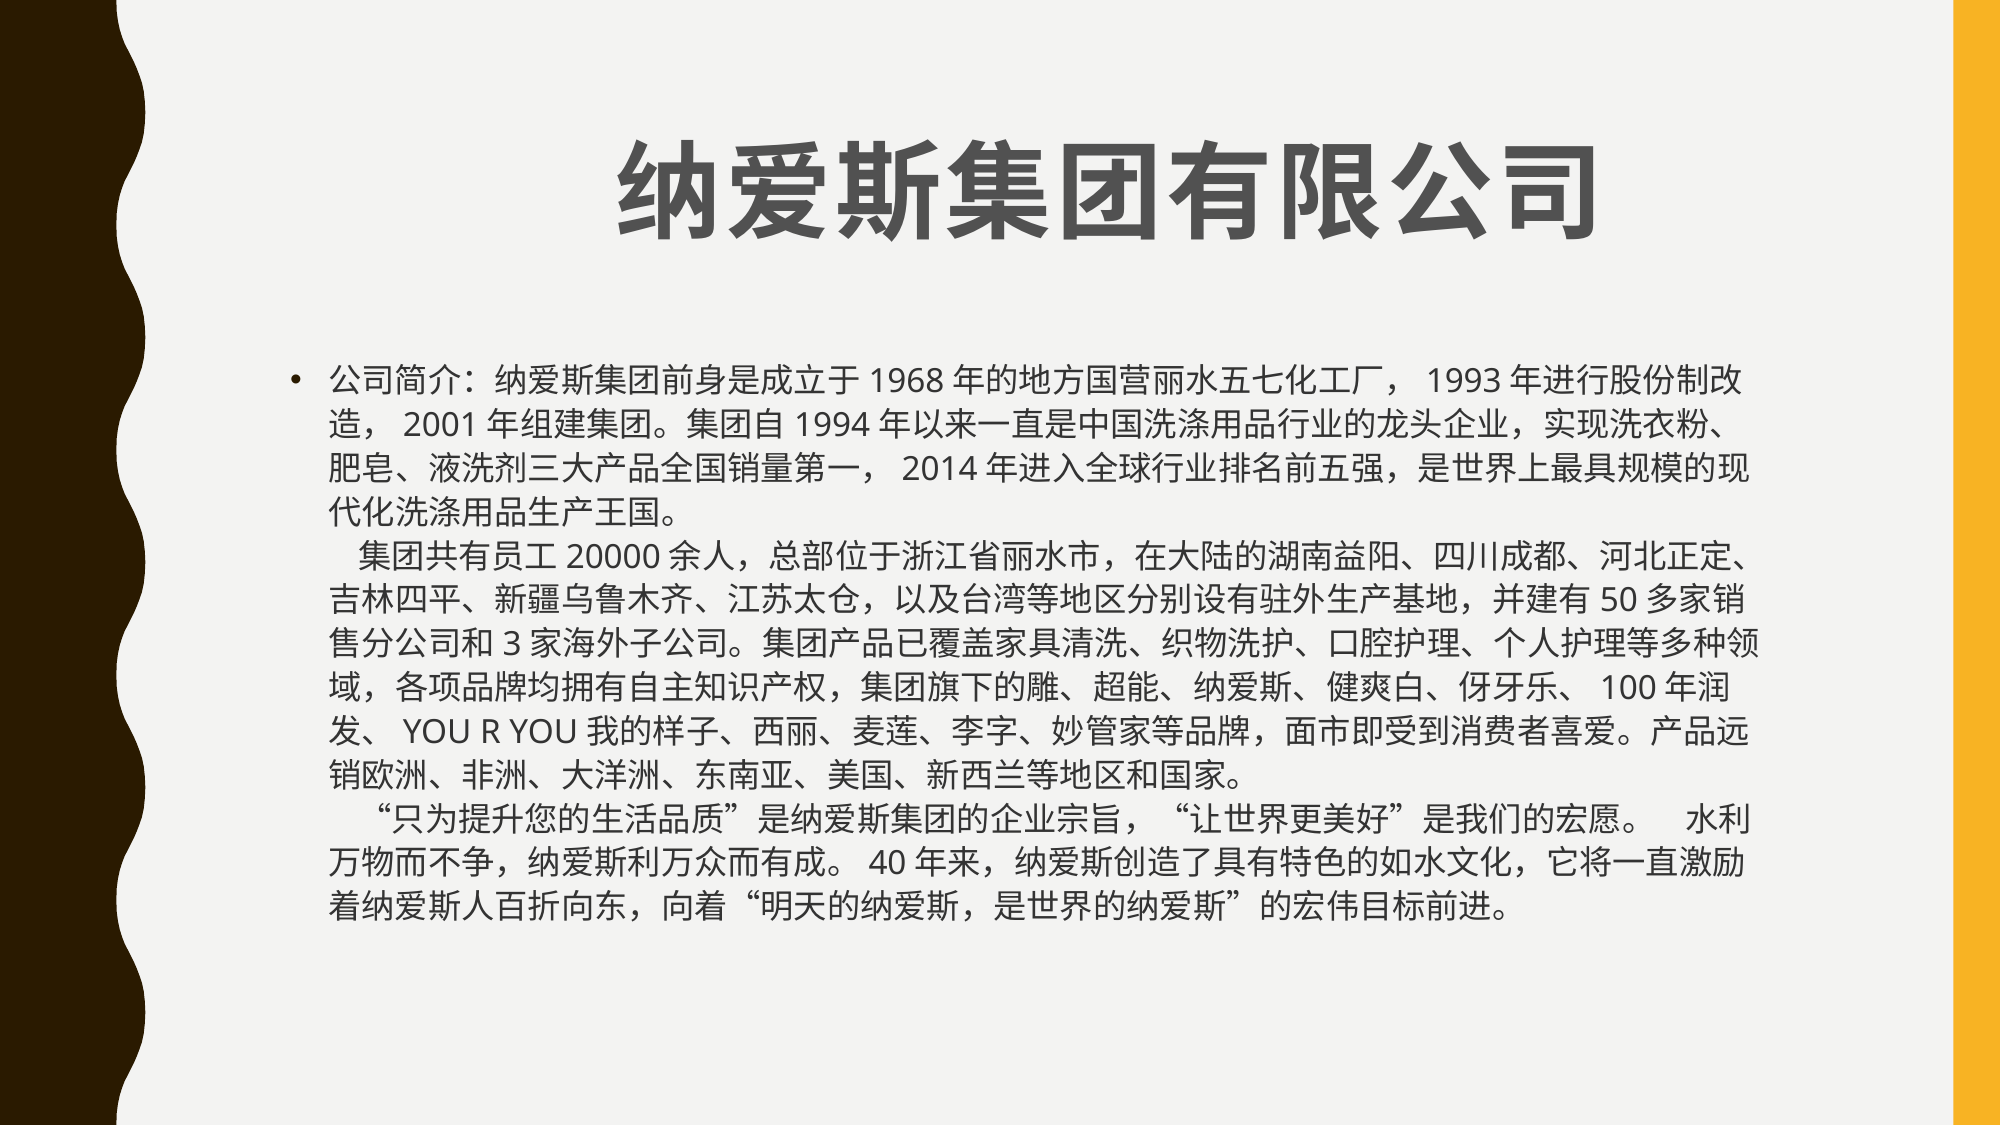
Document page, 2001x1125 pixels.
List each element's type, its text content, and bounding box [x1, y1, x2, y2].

title 纳爱斯集团有限公司 [275, 131, 1945, 369]
list 公司简介：纳爱斯集团前身是成立于1968年的地方国营丽水五七化工厂，1993年进行股份制改造，2001年组建集团。集团自1994年以来一直是中国洗涤用品行业的龙头企业，实现洗衣粉、肥皂、液洗剂三大产品全国销量第一，2014年进入全球行业排名前五强，是世界上最具规模的现代化洗涤用品生产王国。 集团共有员工20000余人，总部位于浙江省丽水市，在大陆的湖南益阳、四川成都、河北正定、吉林四平、新疆乌鲁木齐、江苏太仓，以及台湾等地区分别设有驻外生产基地，并建有50多家销售分公司和3家海外子公司。集团产品已覆盖家具清洗、织物洗护、口腔护理、个人护理等多种领域，各项品牌均拥有自主知识产权，集团旗下的雕、超能、纳爱斯、健爽白、伢牙乐、100年润发、YOU R YOU我的样子、西丽、麦莲、李字、妙管家等品牌，面市即受到消费者喜爱。产品远销欧洲、非洲、大洋洲、东南亚、美国、新西兰等地区和国家。 “只为提升您的生活品质”是纳爱斯集团的企业宗旨，“让世界更美好”是我们的宏愿。 水利万物而不争，纳爱斯利万众而有成。40年来，纳爱斯创造了具有特色的如水文化，它将一直激励着纳爱斯人百折向东，向着“明天的纳爱斯，是世界的纳爱斯”的宏伟目标前进。 [275, 348, 1777, 1087]
